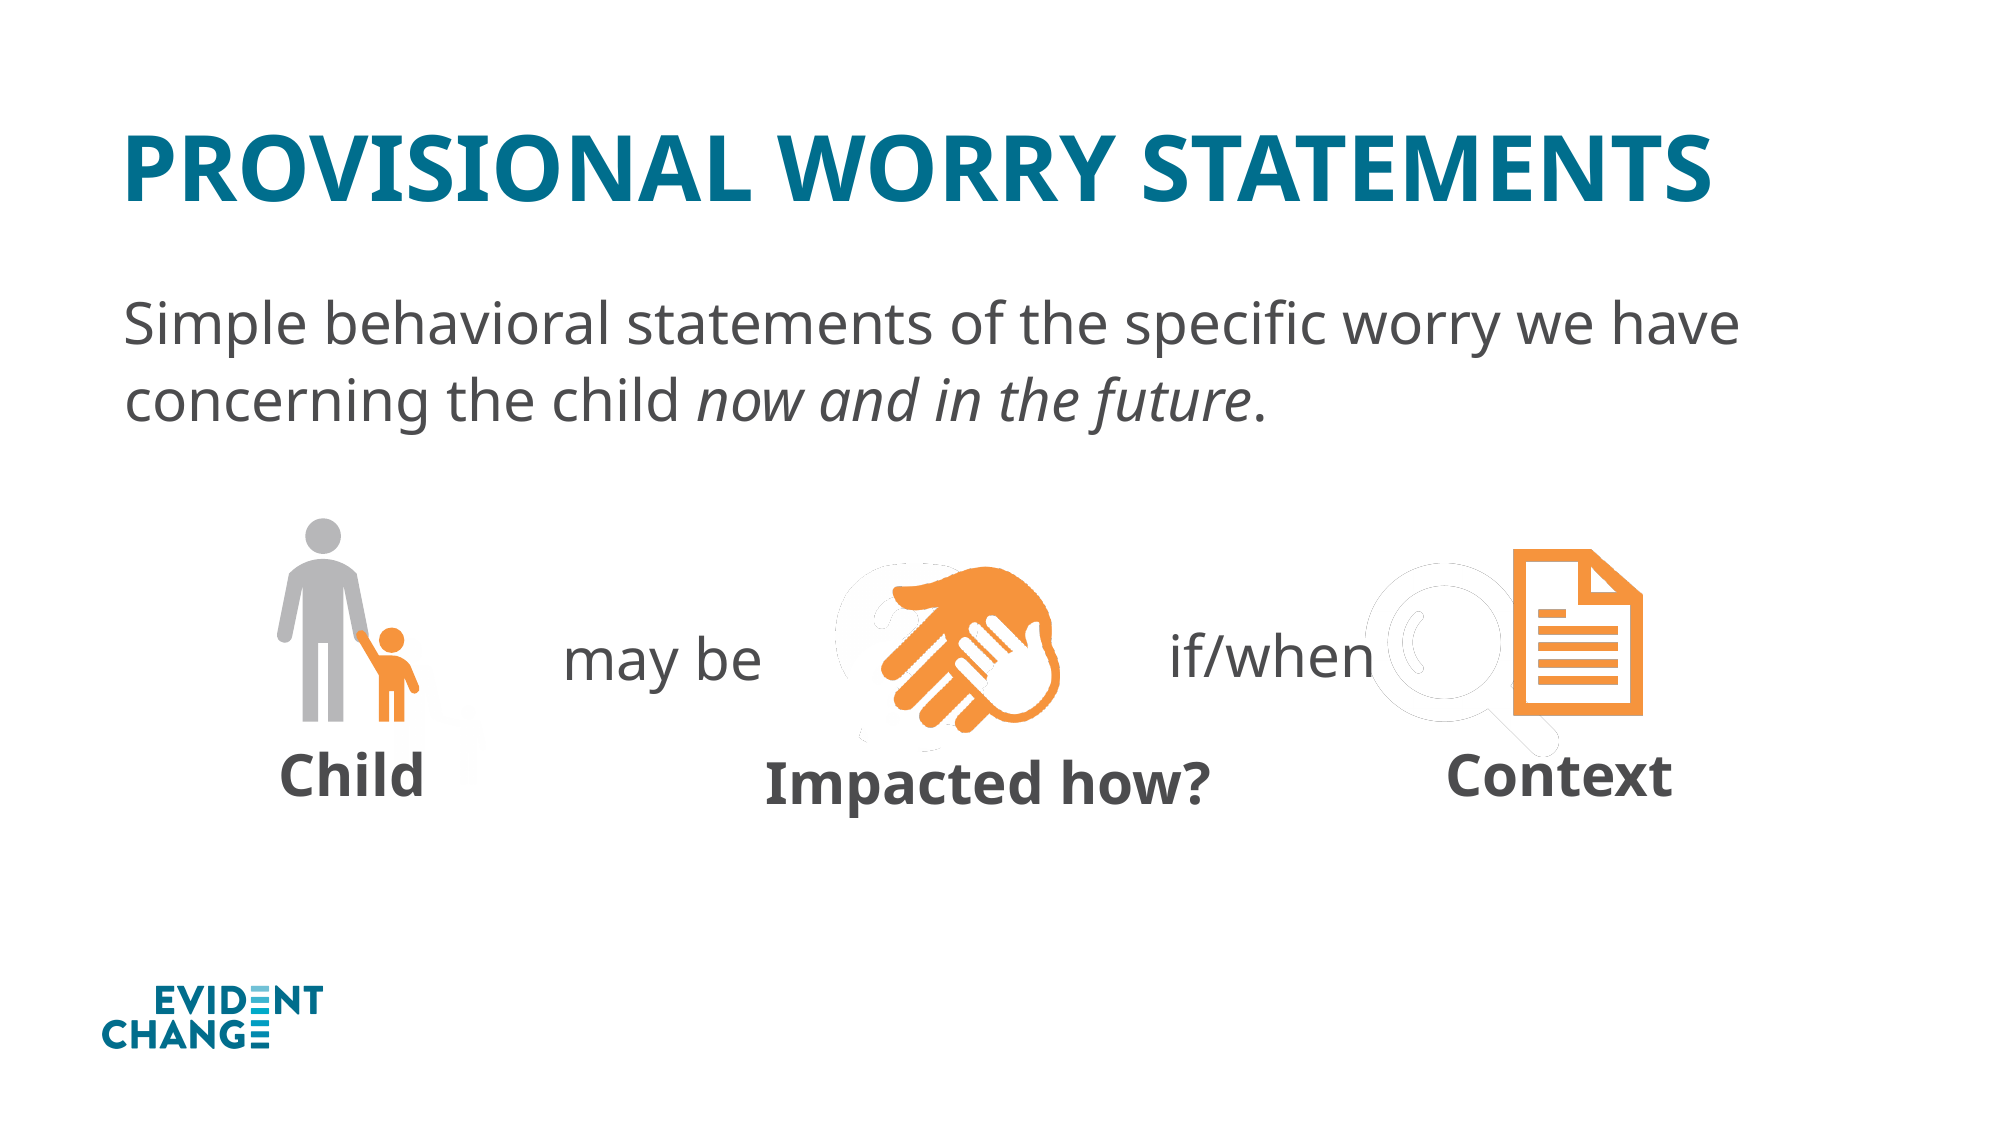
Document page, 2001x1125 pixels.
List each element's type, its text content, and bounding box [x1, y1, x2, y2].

picture [85, 968, 340, 1066]
text_box Simple behavioral statements of the specific worry we have concerning the child now and in the future. [104, 269, 1893, 426]
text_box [131, 518, 1715, 863]
title Provisional Worry Statements [104, 59, 1893, 269]
